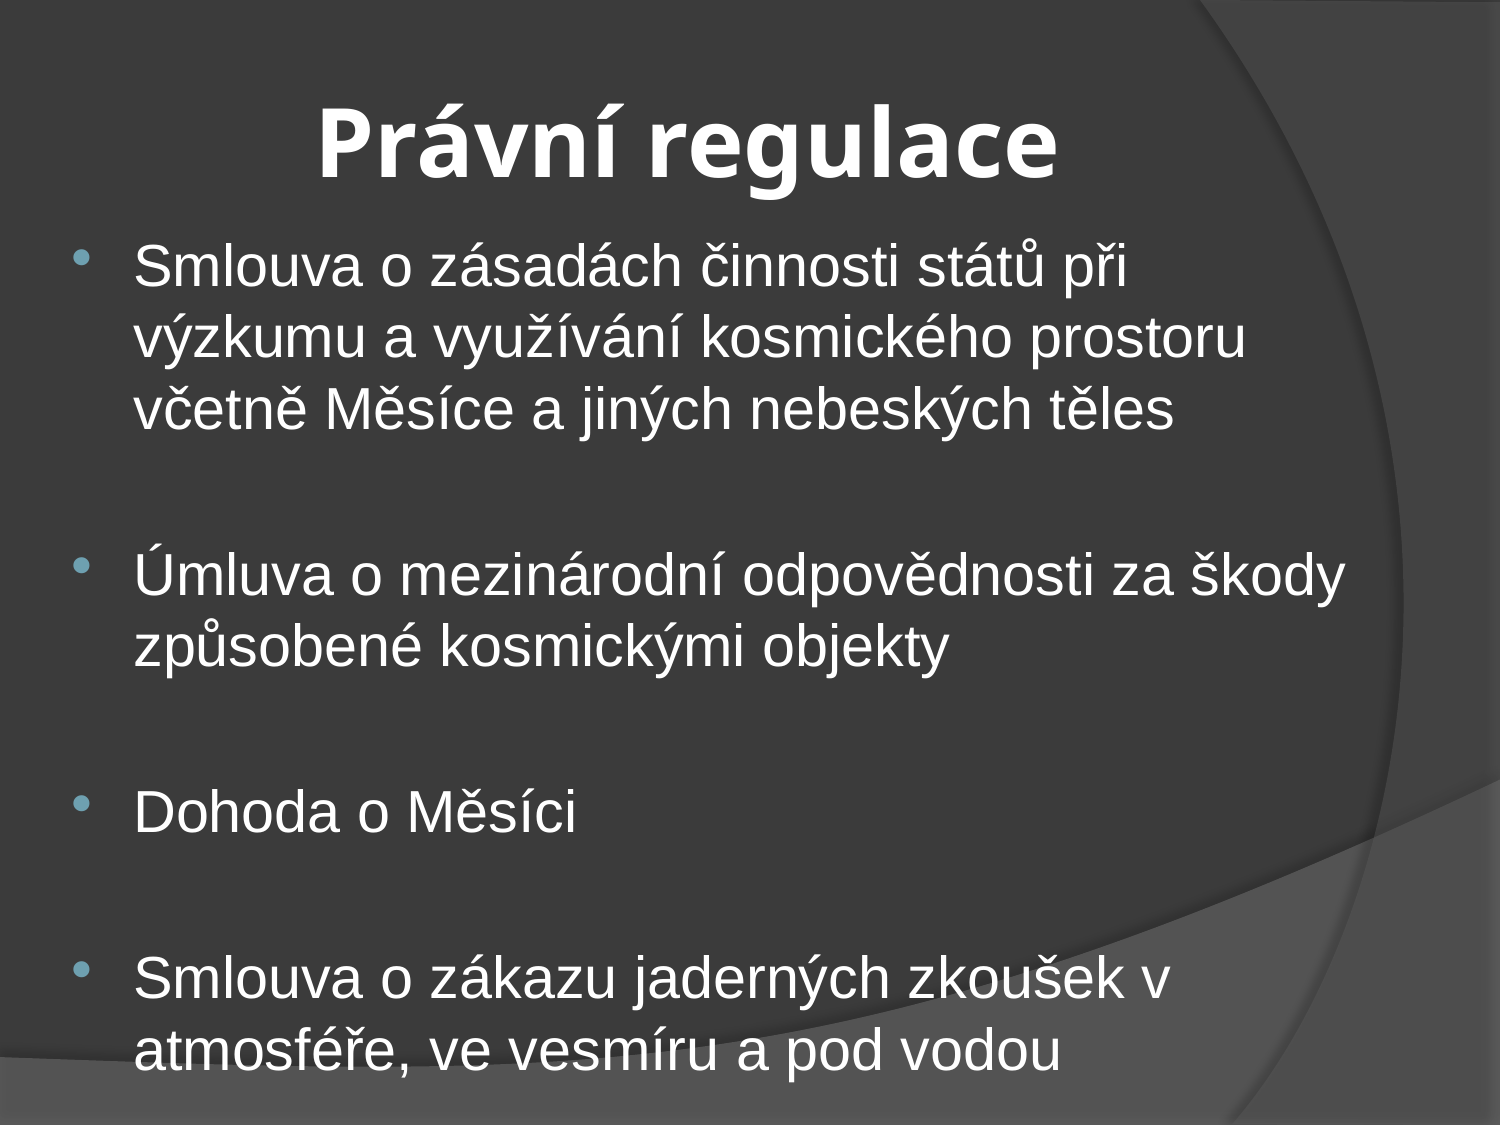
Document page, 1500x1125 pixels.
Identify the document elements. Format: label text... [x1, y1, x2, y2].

title Právní regulace [75, 45, 1300, 219]
list Smlouva o zásadách činnosti států při výzkumu a využívání kosmického prostoru včetně Měsíce a jiných nebeských těles Úmluva o mezinárodní odpovědnosti za škody způsobené kosmickými objekty Dohoda o Měsíci Smlouva o zákazu jaderných zkoušek v atmosféře, ve vesmíru a pod vodou [53, 219, 1447, 1094]
